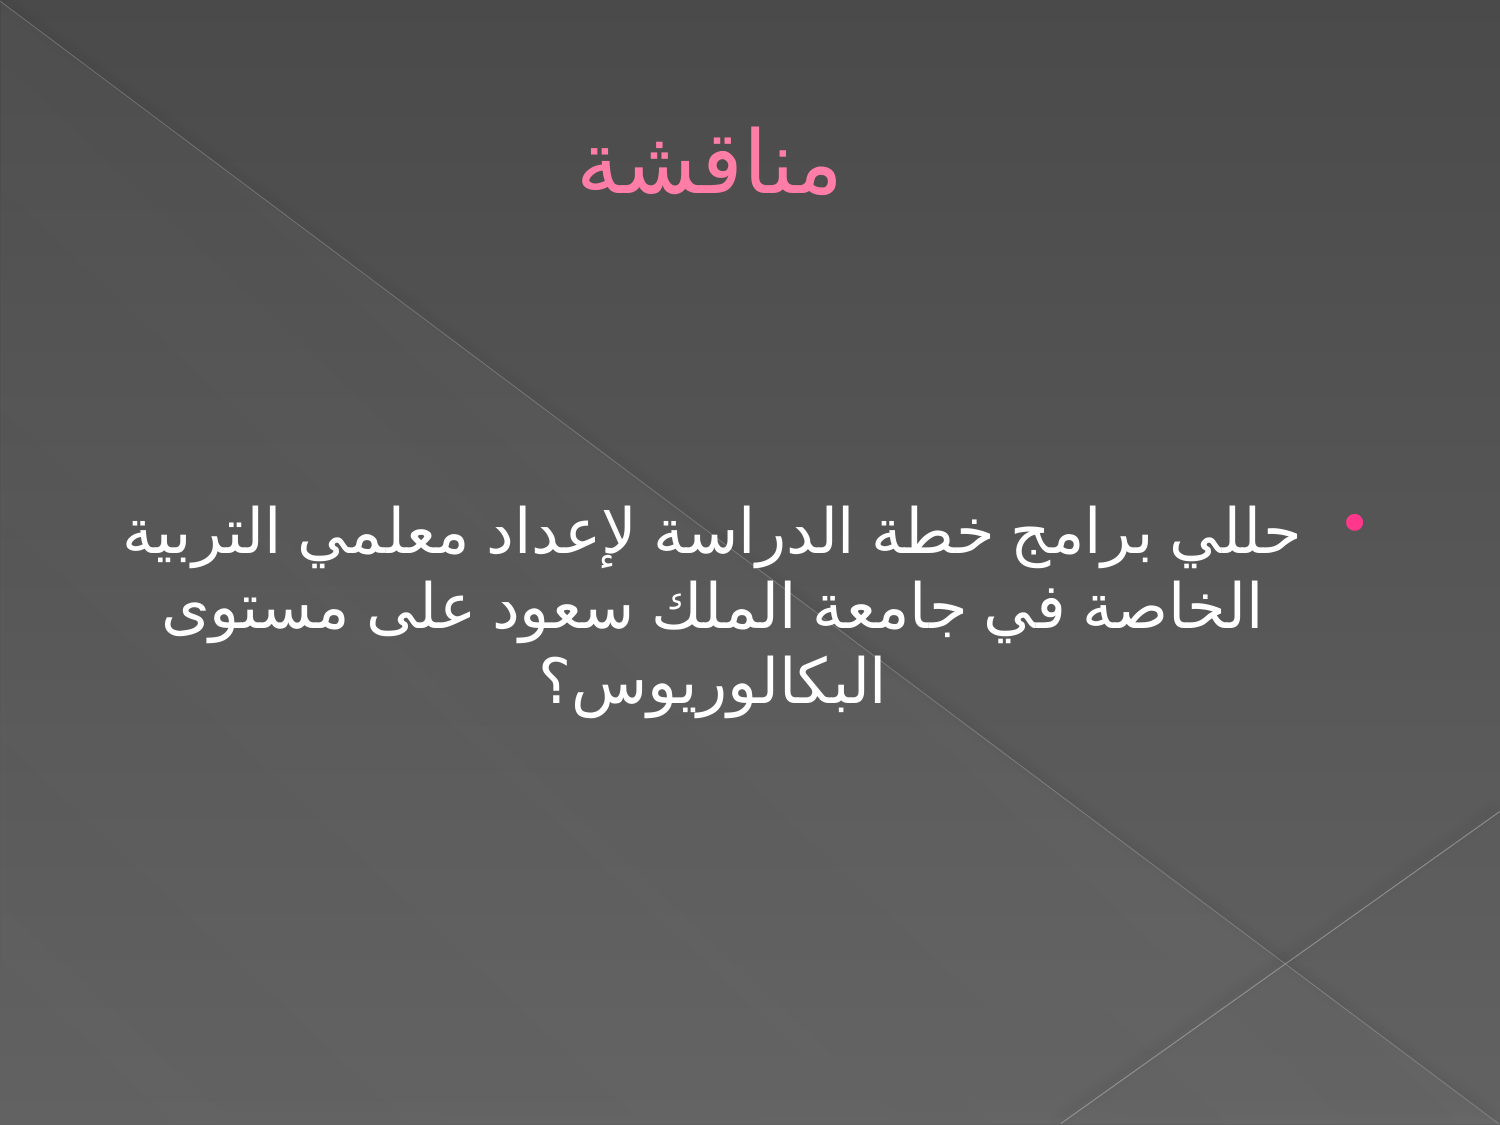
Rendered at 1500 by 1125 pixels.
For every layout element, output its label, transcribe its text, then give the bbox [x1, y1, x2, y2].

list حللي برامج خطة الدراسة لإعداد معلمي التربية الخاصة في جامعة الملك سعود على مستوى البكالوريوس؟ [75, 308, 1425, 1059]
title مناقشة [75, 43, 1425, 274]
